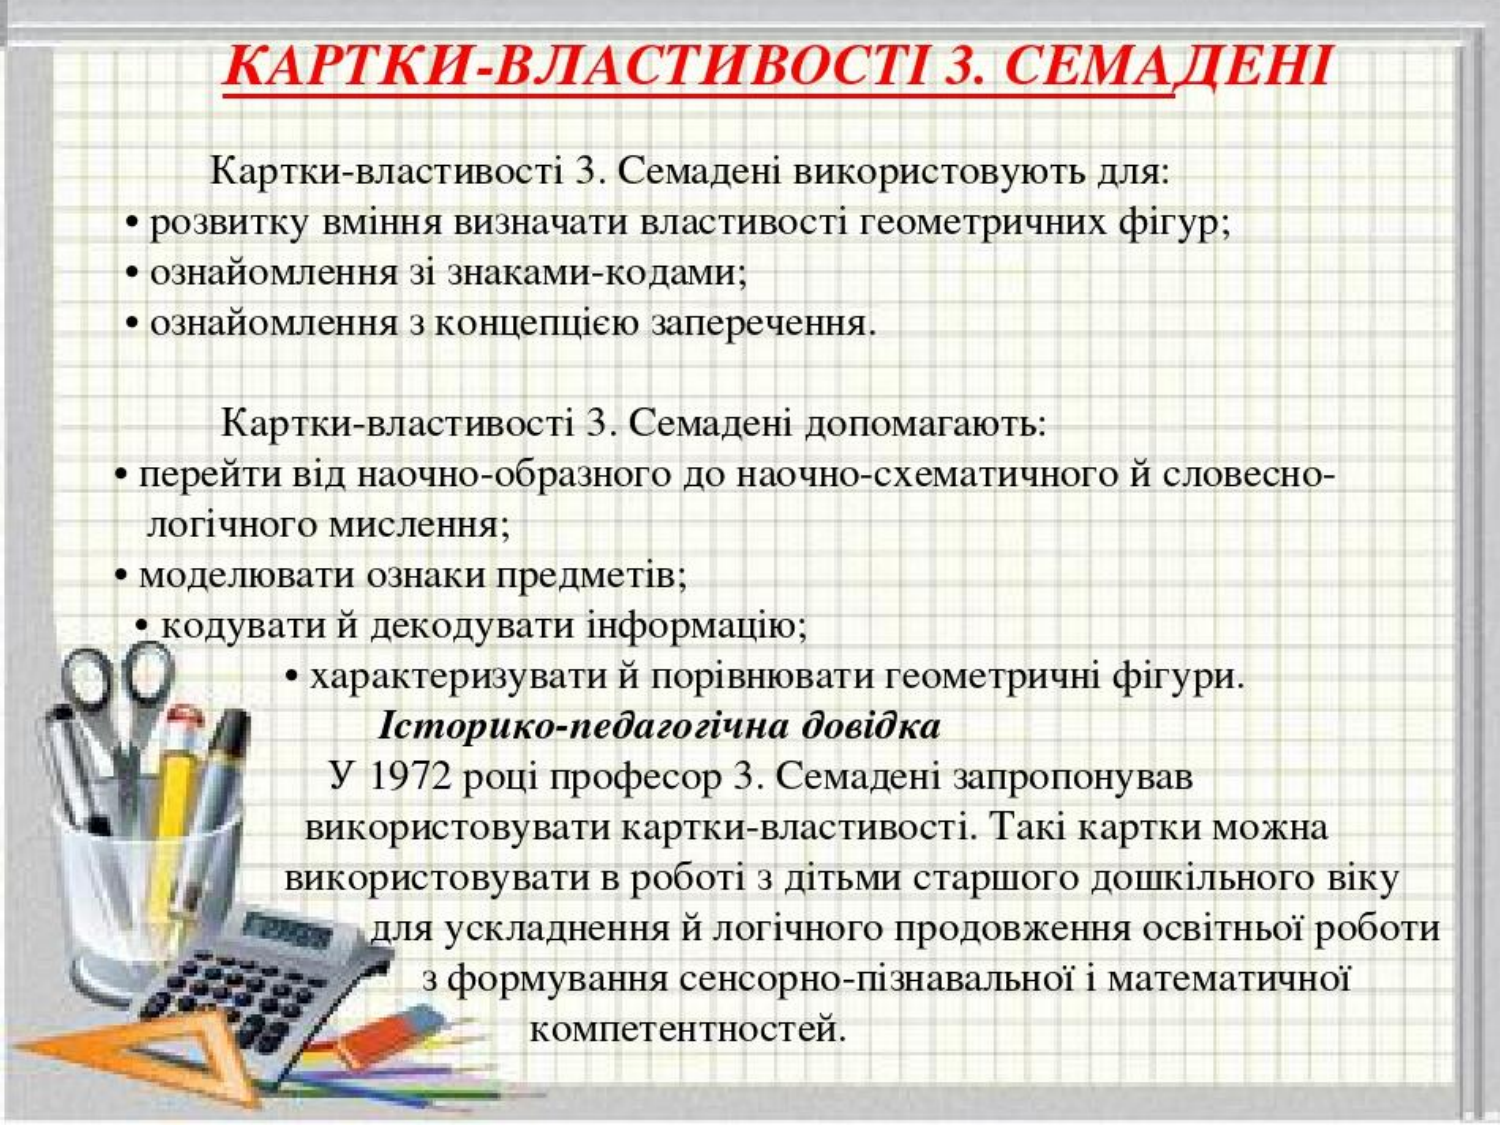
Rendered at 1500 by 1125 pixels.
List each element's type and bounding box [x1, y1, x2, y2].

list [0, 0, 1500, 1125]
